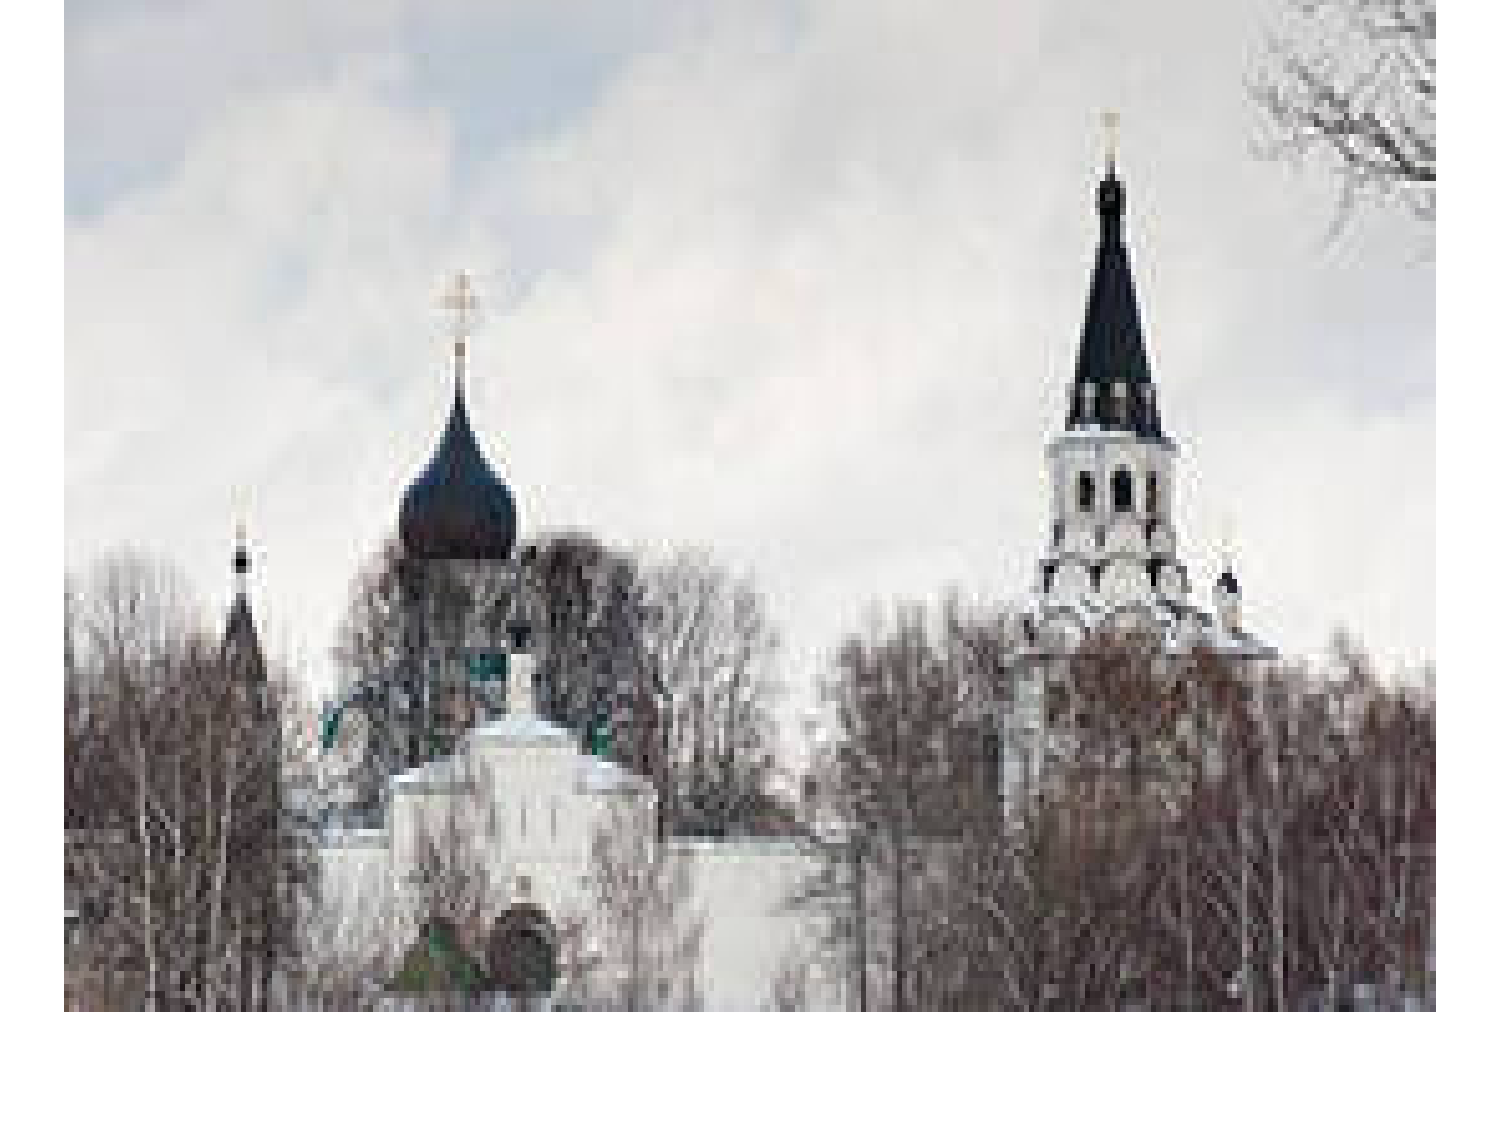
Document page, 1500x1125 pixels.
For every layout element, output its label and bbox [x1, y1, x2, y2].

picture [64, 0, 1436, 1012]
